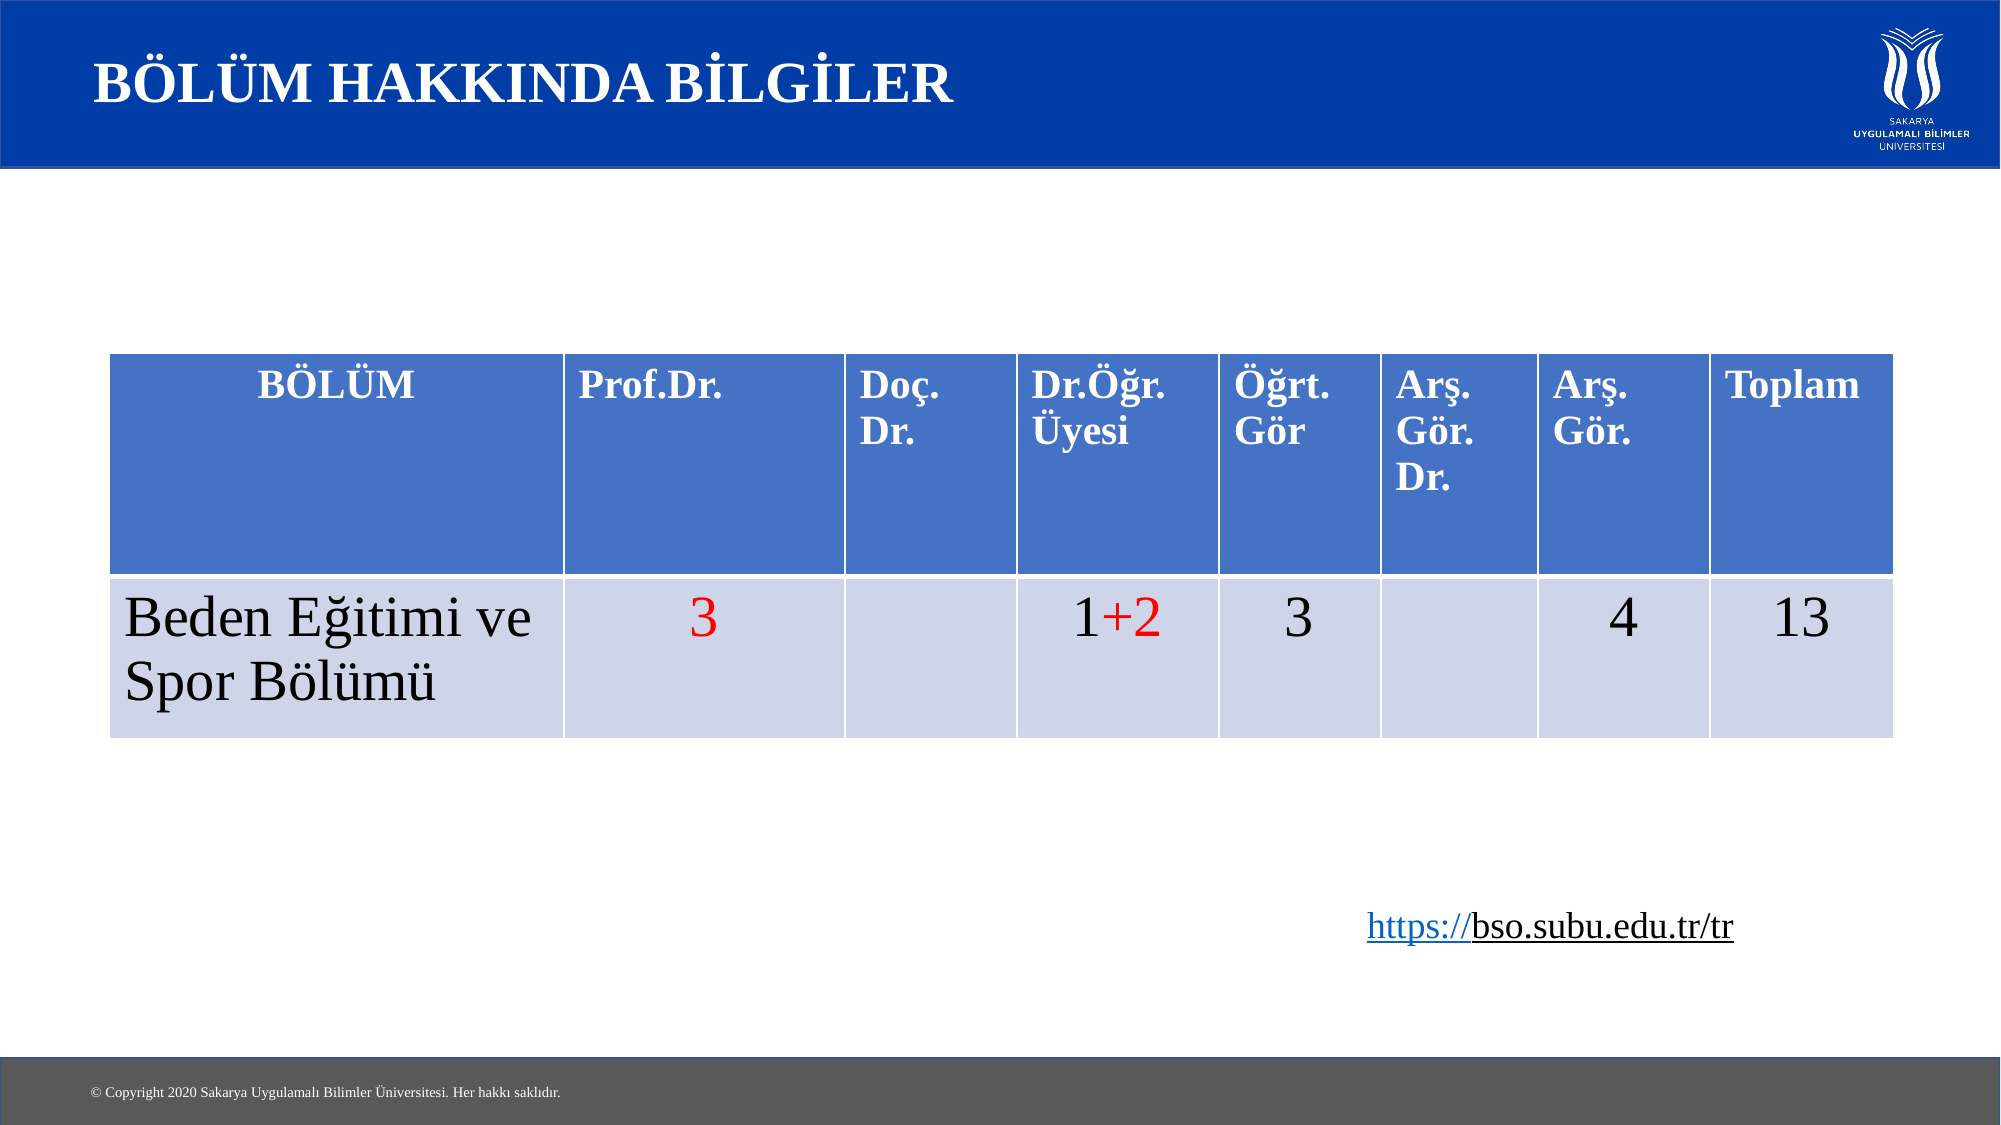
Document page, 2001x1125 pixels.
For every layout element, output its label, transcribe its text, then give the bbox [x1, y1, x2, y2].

table_header Öğrt. Gör [1220, 354, 1380, 574]
table_cell Beden Eğitimi ve Spor Bölümü [110, 579, 563, 738]
table_header Arş. Gör. Dr. [1382, 354, 1537, 574]
table_cell [846, 579, 1016, 738]
table_header Toplam [1711, 354, 1893, 574]
table_cell 1+2 [1018, 579, 1218, 738]
table_cell 3 [565, 579, 844, 738]
table_cell 13 [1711, 579, 1893, 738]
table_cell 3 [1220, 579, 1380, 738]
text_box https://bso.subu.edu.tr/tr [1352, 893, 1759, 954]
table_header BÖLÜM [110, 354, 563, 574]
table_header Prof.Dr. [565, 354, 844, 574]
table_cell 4 [1539, 579, 1709, 738]
table_header Doç. Dr. [846, 354, 1016, 574]
table_header Arş. Gör. [1539, 354, 1709, 574]
table_header Dr.Öğr. Üyesi [1018, 354, 1218, 574]
title BÖLÜM HAKKINDA BİLGİLER [78, 29, 1734, 139]
table_cell [1382, 579, 1537, 738]
